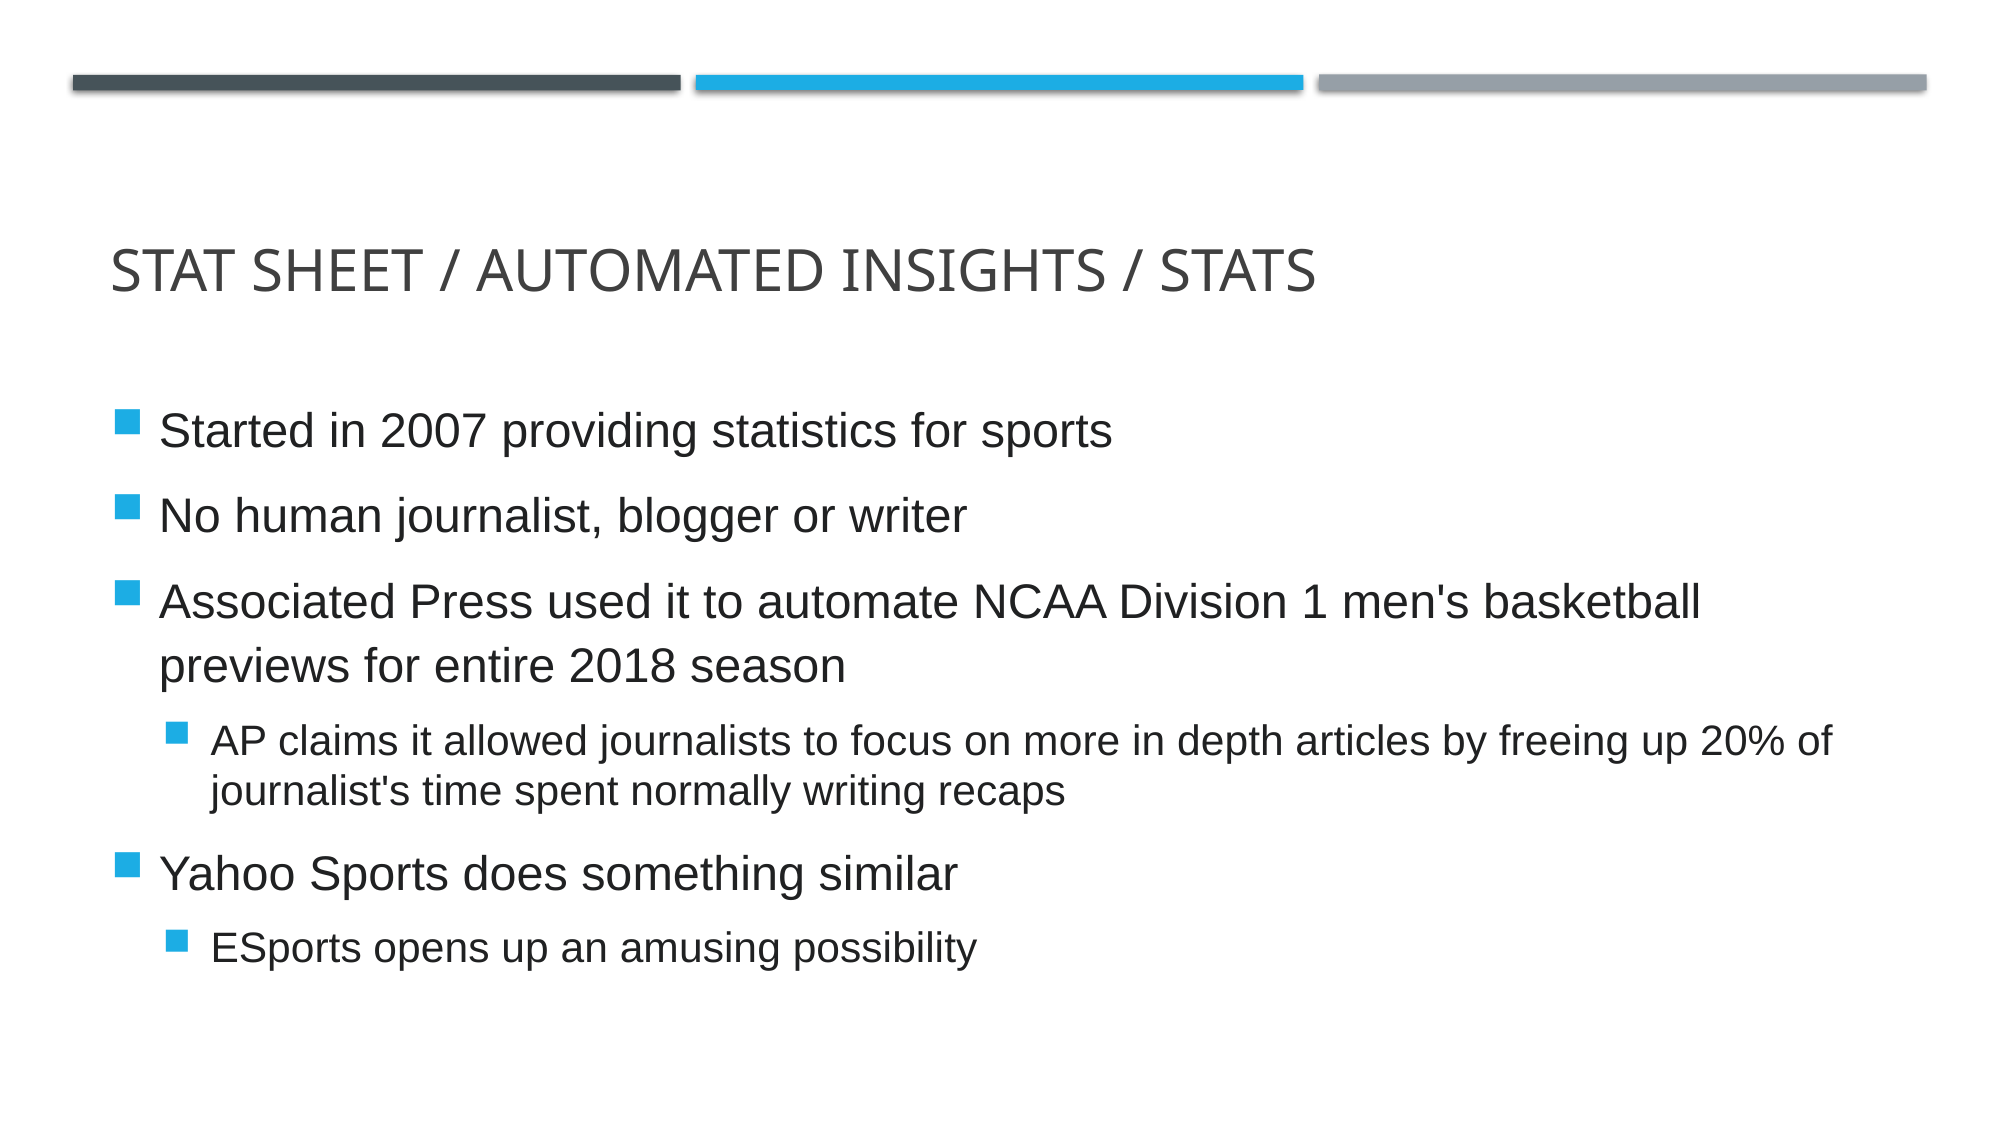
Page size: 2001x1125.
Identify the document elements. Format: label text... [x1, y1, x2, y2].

title Stat Sheet / Automated Insights / STATS [95, 115, 1905, 311]
list Started in 2007 providing statistics for sports No human journalist, blogger or writer Associated Press used it to automate NCAA Division 1 men's basketball previews for entire 2018 season AP claims it allowed journalists to focus on more in depth articles by freeing up 20% of journalist's time spent normally writing recaps Yahoo Sports does something similar ESports opens up an amusing possibility [95, 383, 1905, 981]
